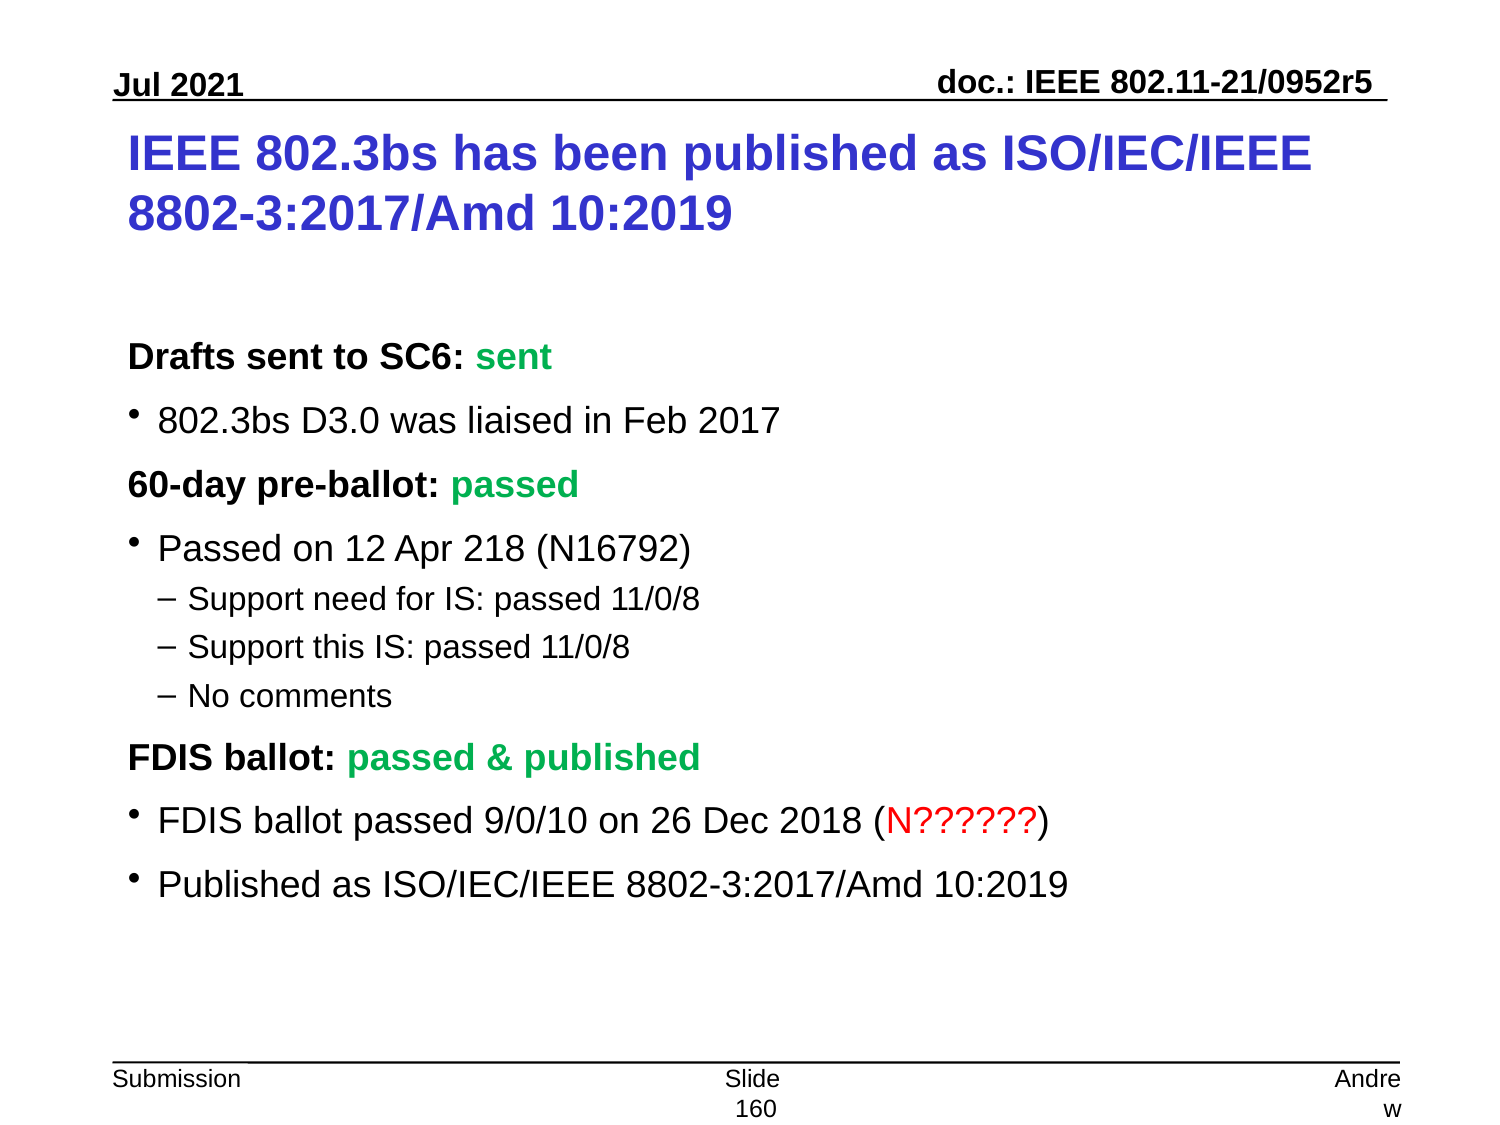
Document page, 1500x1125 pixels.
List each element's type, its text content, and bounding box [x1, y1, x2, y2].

title IEEE 802.3bs has been published as ISO/IEC/IEEE 8802-3:2017/Amd 10:2019 [112, 112, 1388, 288]
footer Andrew Myles, Cisco [1320, 1061, 1402, 1093]
list Drafts sent to SC6: sent 802.3bs D3.0 was liaised in Feb 2017 60-day pre-ballot: passed Passed on 12 Apr 218 (N16792) Support need for IS: passed 11/0/8 Support this IS: passed 11/0/8 No comments FDIS ballot: passed & published FDIS ballot passed 9/0/10 on 26 Dec 2018 (N??????) Published as ISO/IEC/IEEE 8802-3:2017/Amd 10:2019 [112, 324, 1388, 1000]
slide_number Slide 160 [709, 1061, 803, 1093]
